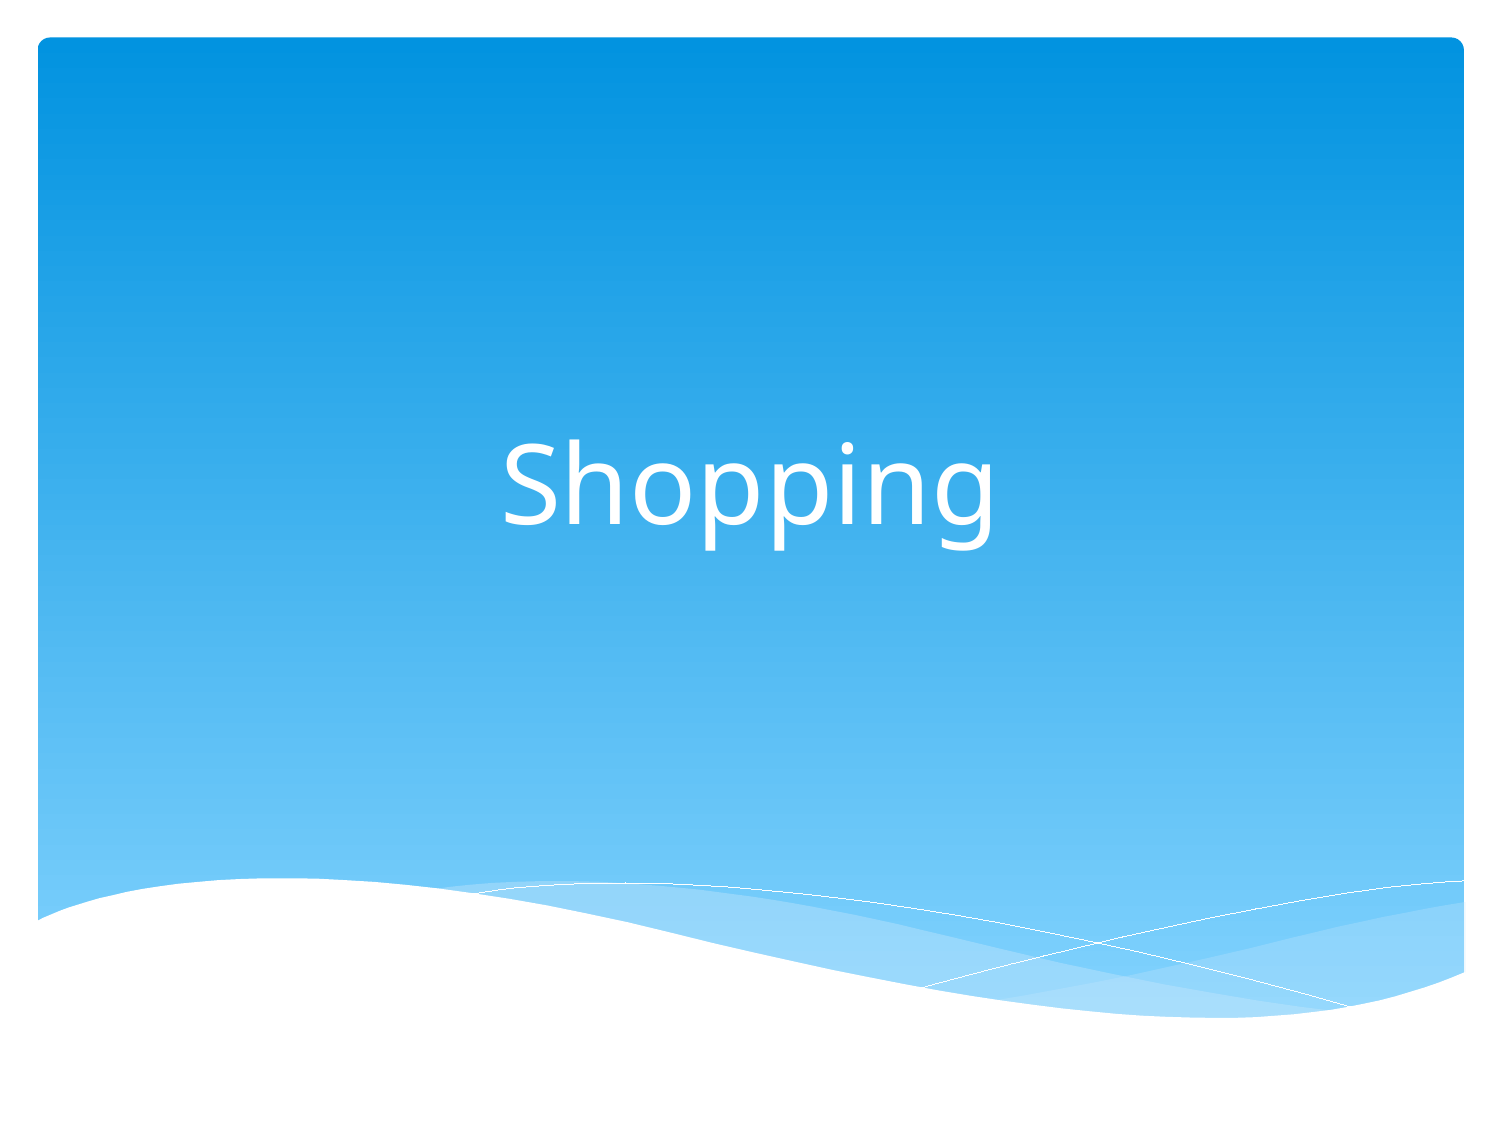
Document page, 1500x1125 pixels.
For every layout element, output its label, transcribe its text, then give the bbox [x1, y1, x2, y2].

title Shopping [112, 405, 1388, 555]
